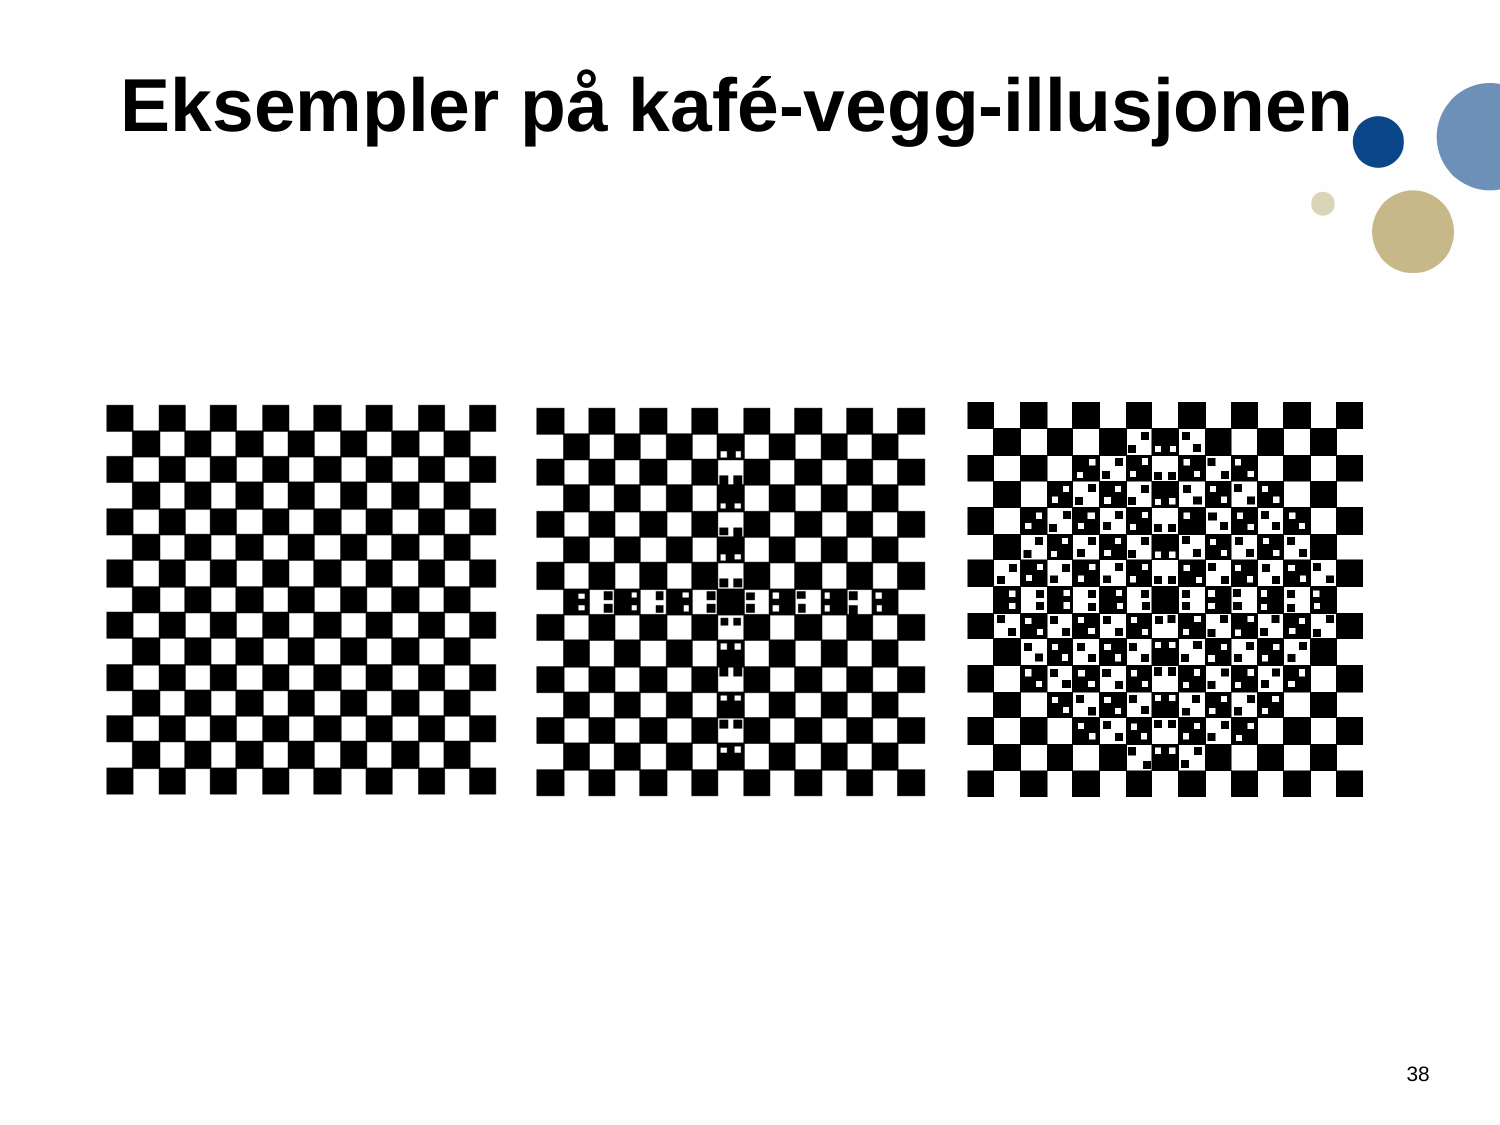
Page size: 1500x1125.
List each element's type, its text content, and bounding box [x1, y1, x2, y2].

picture [1311, 83, 1500, 273]
picture [99, 400, 500, 801]
picture [528, 403, 929, 800]
title Eksempler på kafé-vegg-illusjonen [100, 49, 1375, 197]
picture [960, 395, 1367, 802]
